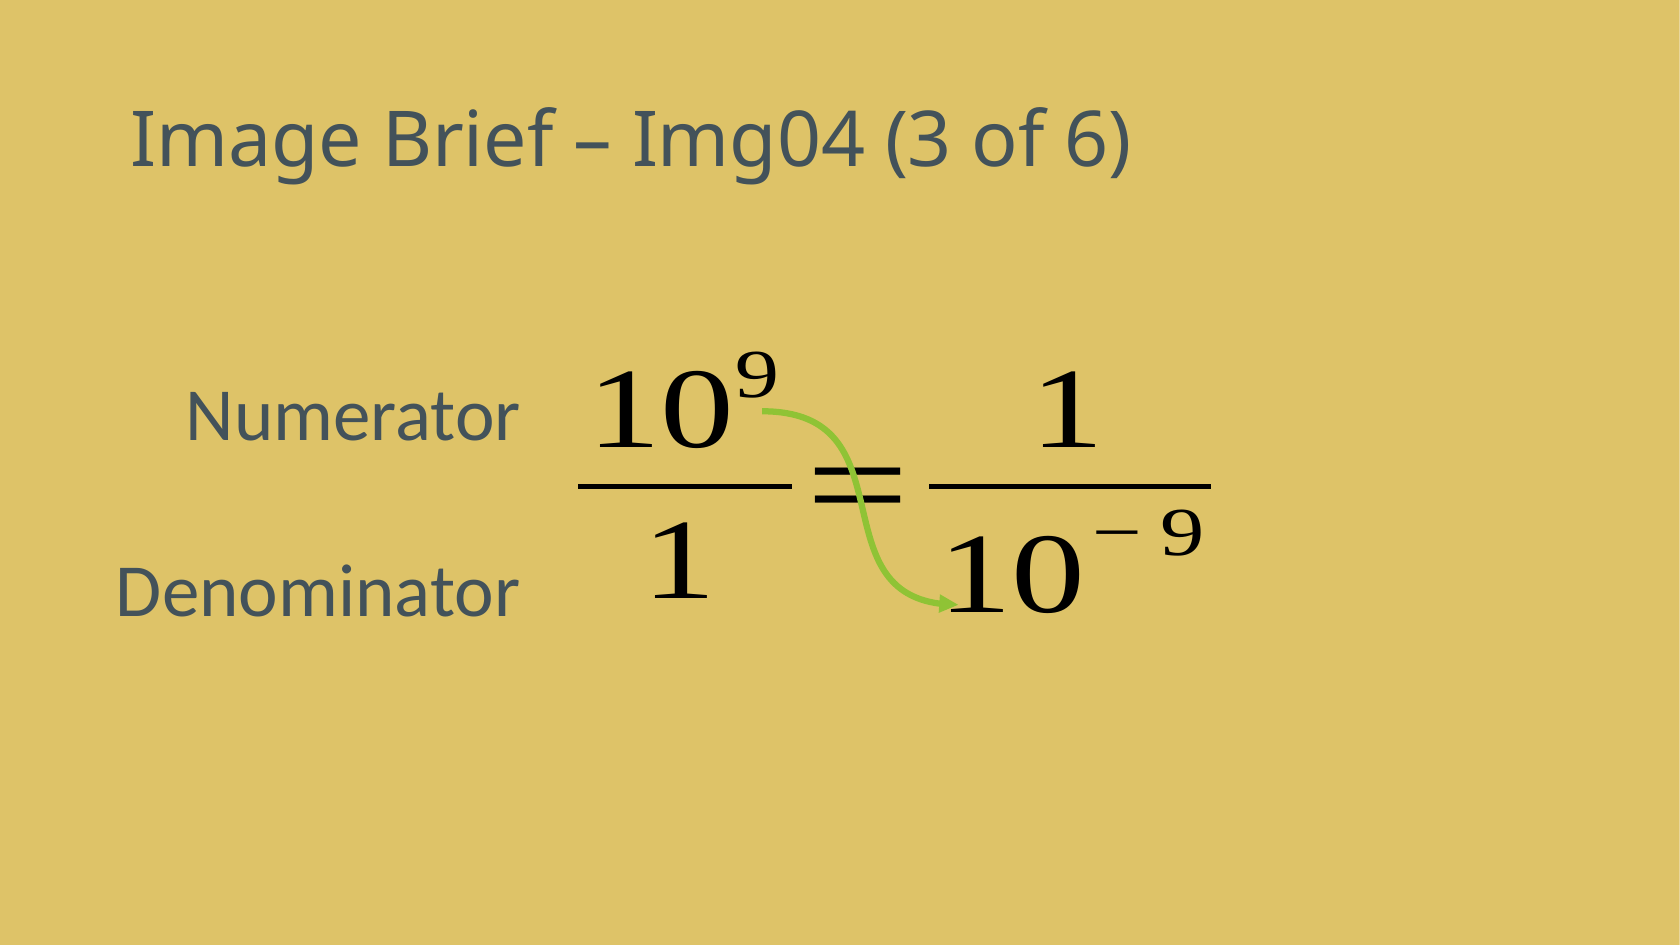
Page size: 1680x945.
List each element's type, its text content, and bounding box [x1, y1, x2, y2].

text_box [762, 411, 958, 605]
title Image Brief – Img04 (3 of 6) [115, 50, 1565, 233]
text_box Numerator [170, 357, 536, 463]
text_box Denominator [101, 534, 536, 640]
